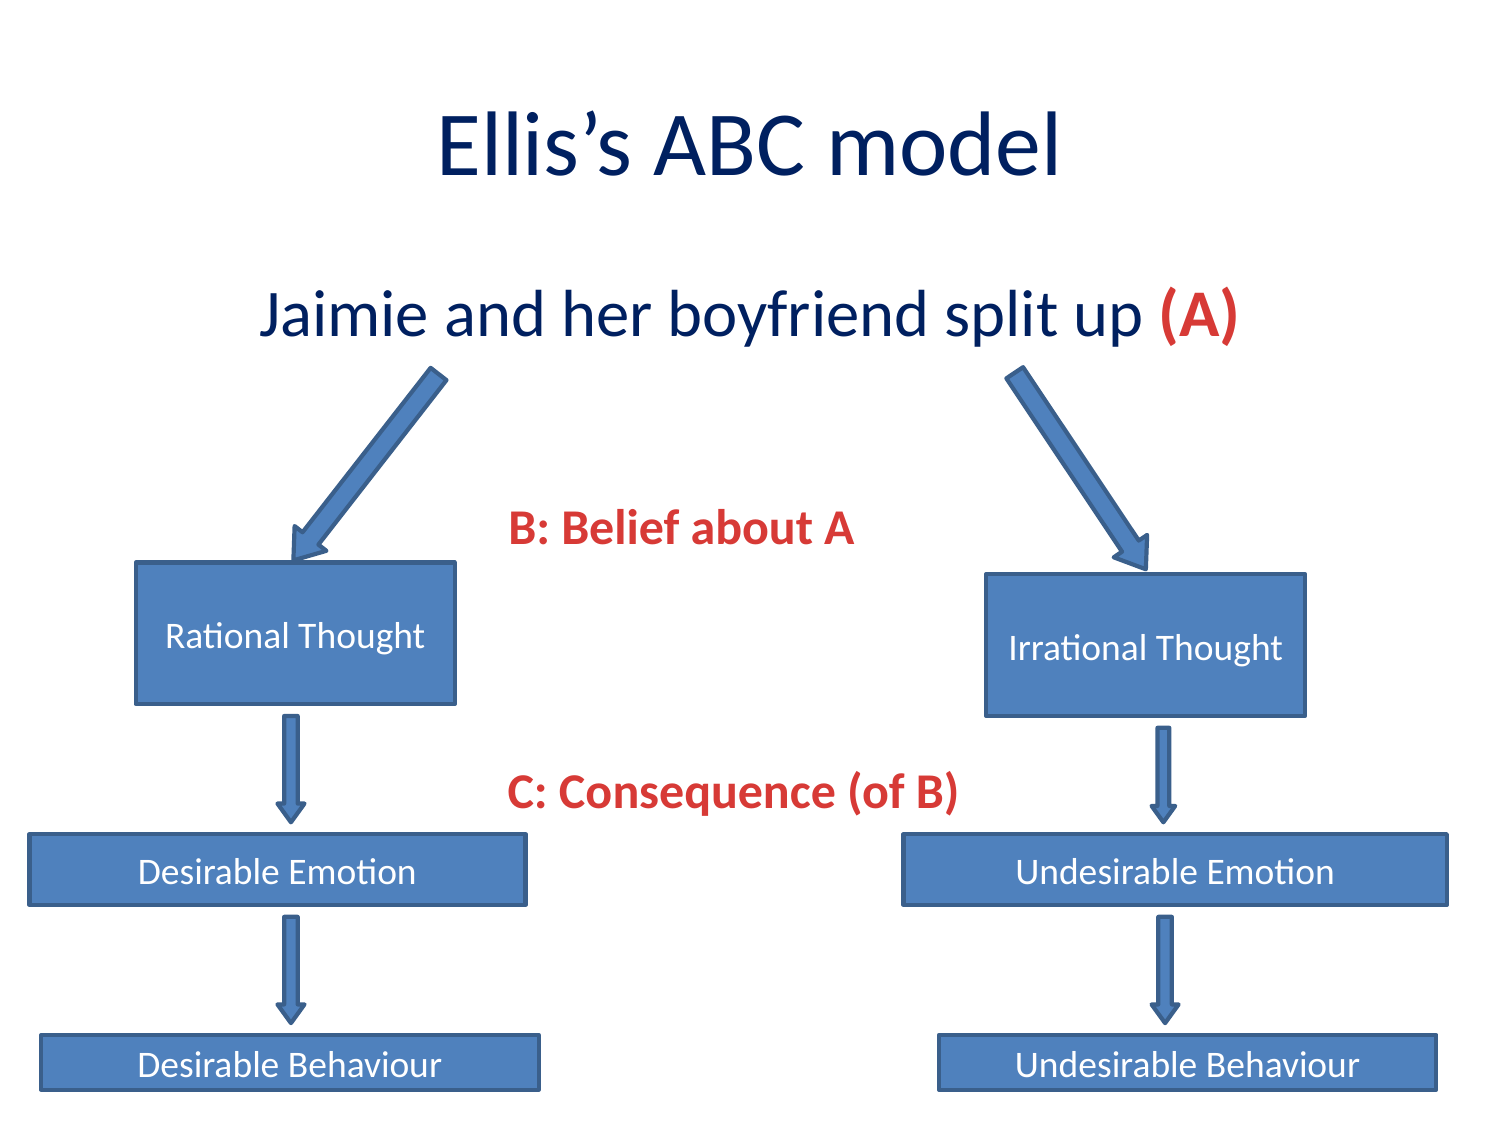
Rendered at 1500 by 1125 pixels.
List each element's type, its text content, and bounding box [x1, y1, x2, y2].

text_box Undesirable Behaviour [937, 1033, 1438, 1092]
text_box [1004, 365, 1150, 572]
text_box Desirable Behaviour [39, 1033, 541, 1092]
text_box C: Consequence (of B) [407, 751, 1038, 827]
text_box Desirable Emotion [27, 832, 528, 907]
text_box Irrational Thought [984, 572, 1307, 718]
text_box [291, 491, 332, 560]
text_box [275, 713, 307, 825]
text_box [275, 914, 307, 1026]
list Jaimie and her boyfriend split up (A) [75, 262, 1425, 1005]
text_box B: Belief about A [332, 486, 963, 562]
text_box [335, 365, 449, 486]
text_box [1149, 725, 1178, 825]
text_box Undesirable Emotion [901, 832, 1449, 907]
text_box Rational Thought [134, 560, 457, 706]
text_box [1149, 914, 1181, 1026]
title Ellis’s ABC model [75, 45, 1425, 233]
